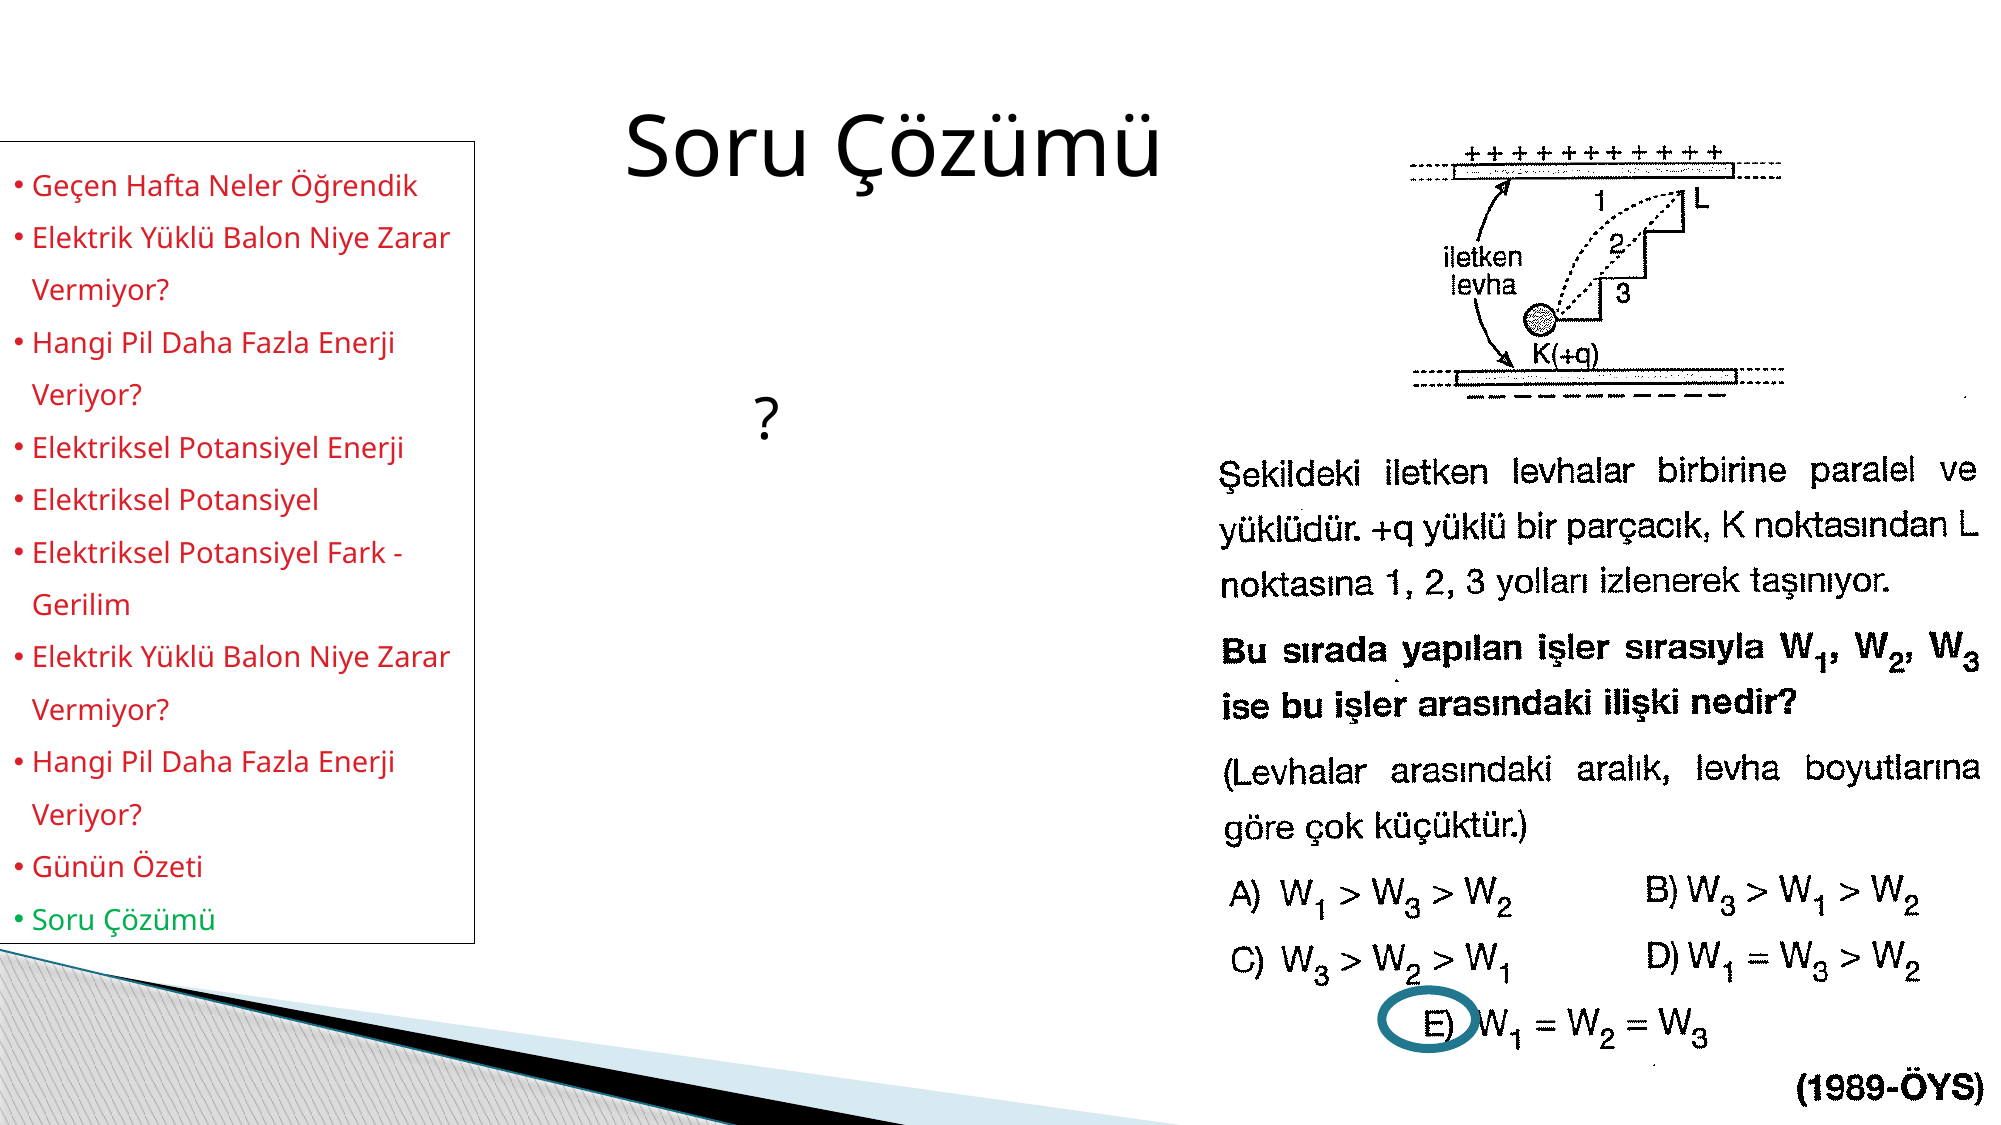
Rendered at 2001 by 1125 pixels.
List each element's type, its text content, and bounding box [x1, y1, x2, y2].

text_box ? [740, 373, 823, 459]
title Soru Çözümü [610, 48, 1897, 236]
picture [1200, 130, 1994, 1118]
text_box Geçen Hafta Neler Öğrendik Elektrik Yüklü Balon Niye Zarar Vermiyor? Hangi Pil Daha Fazla Enerji Veriyor? Elektriksel Potansiyel Enerji Elektriksel Potansiyel Elektriksel Potansiyel Fark - Gerilim Elektrik Yüklü Balon Niye Zarar Vermiyor? Hangi Pil Daha Fazla Enerji Veriyor? Günün Özeti Soru Çözümü [0, 141, 475, 944]
